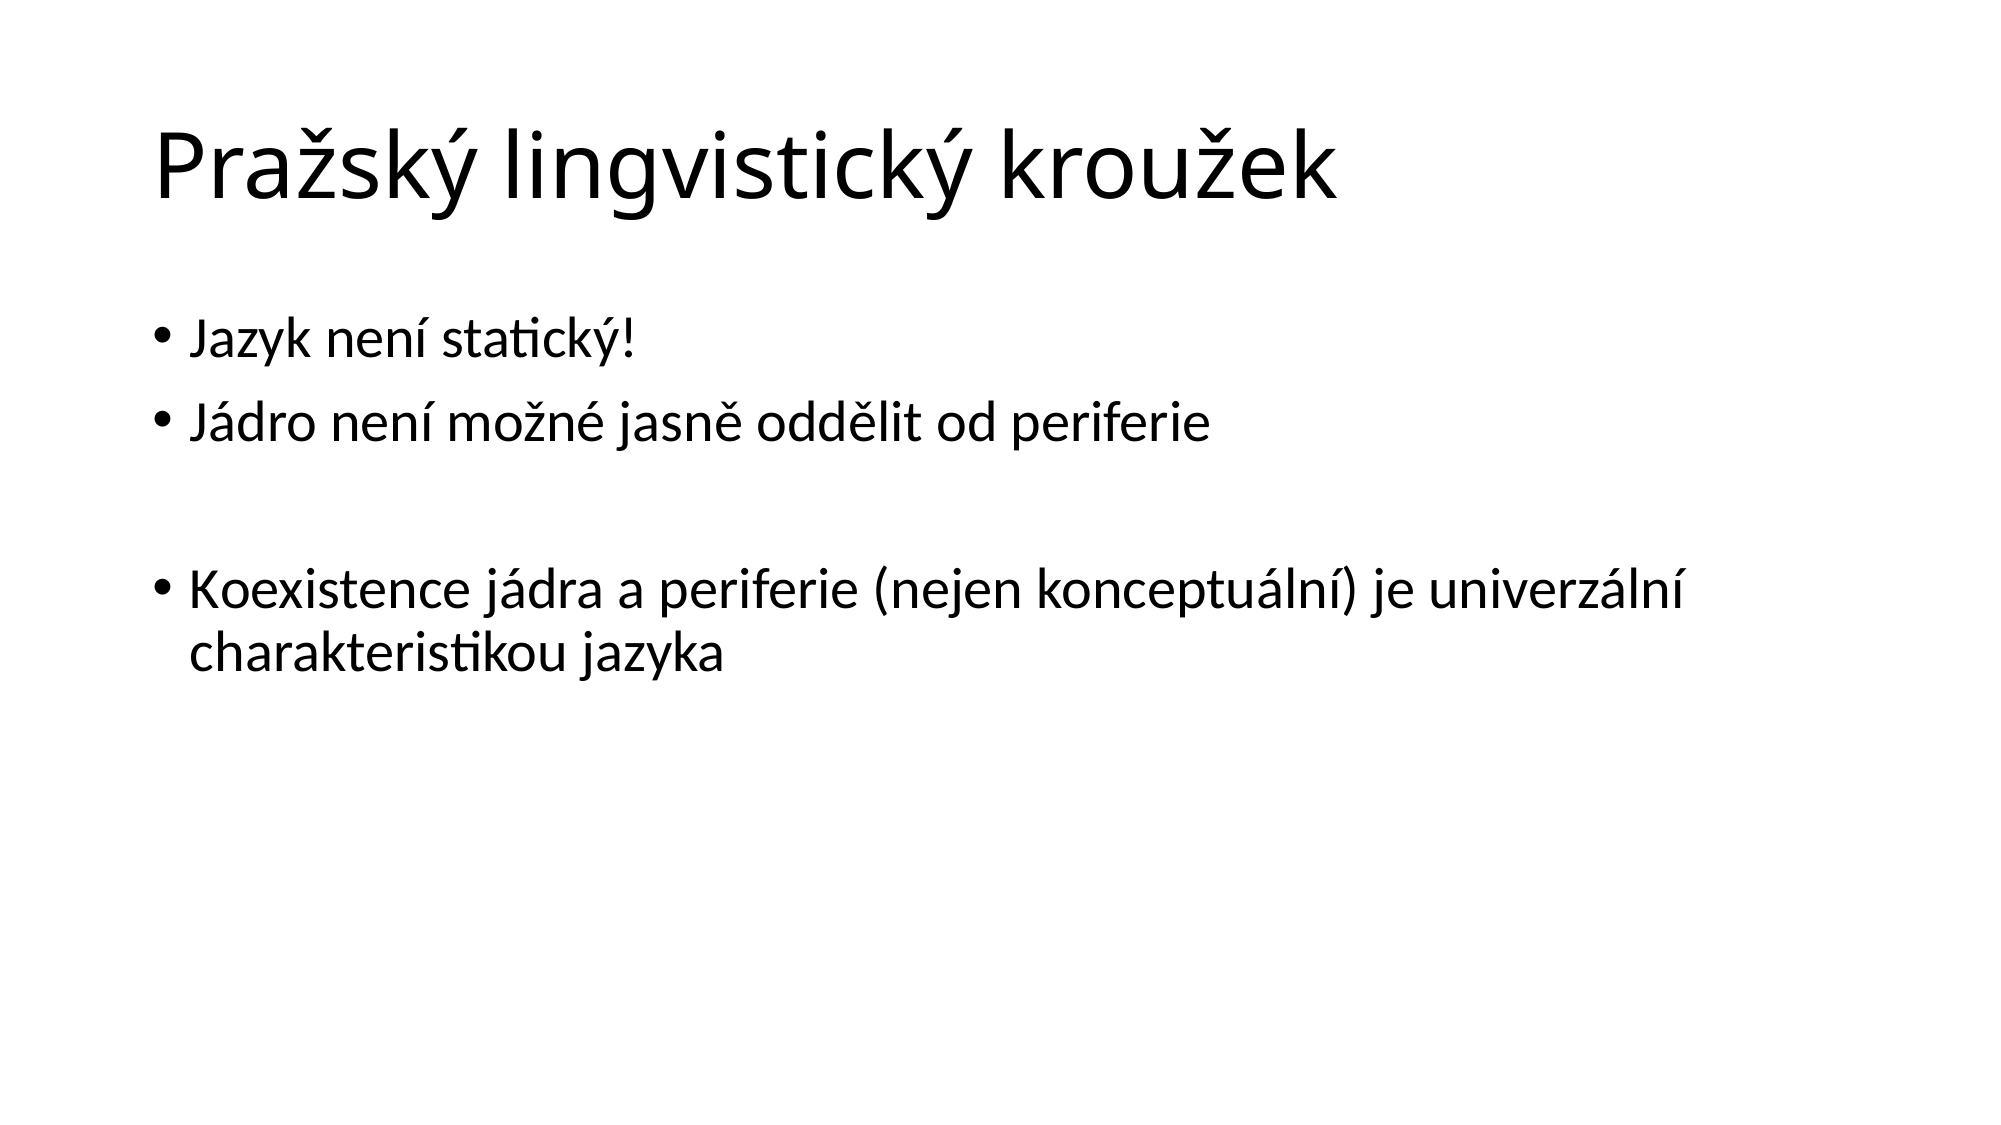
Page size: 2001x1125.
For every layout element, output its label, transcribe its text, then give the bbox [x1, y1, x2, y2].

title Pražský lingvistický kroužek [137, 59, 1863, 278]
list Jazyk není statický! Jádro není možné jasně oddělit od periferie Koexistence jádra a periferie (nejen konceptuální) je univerzální charakteristikou jazyka [137, 299, 1863, 1014]
